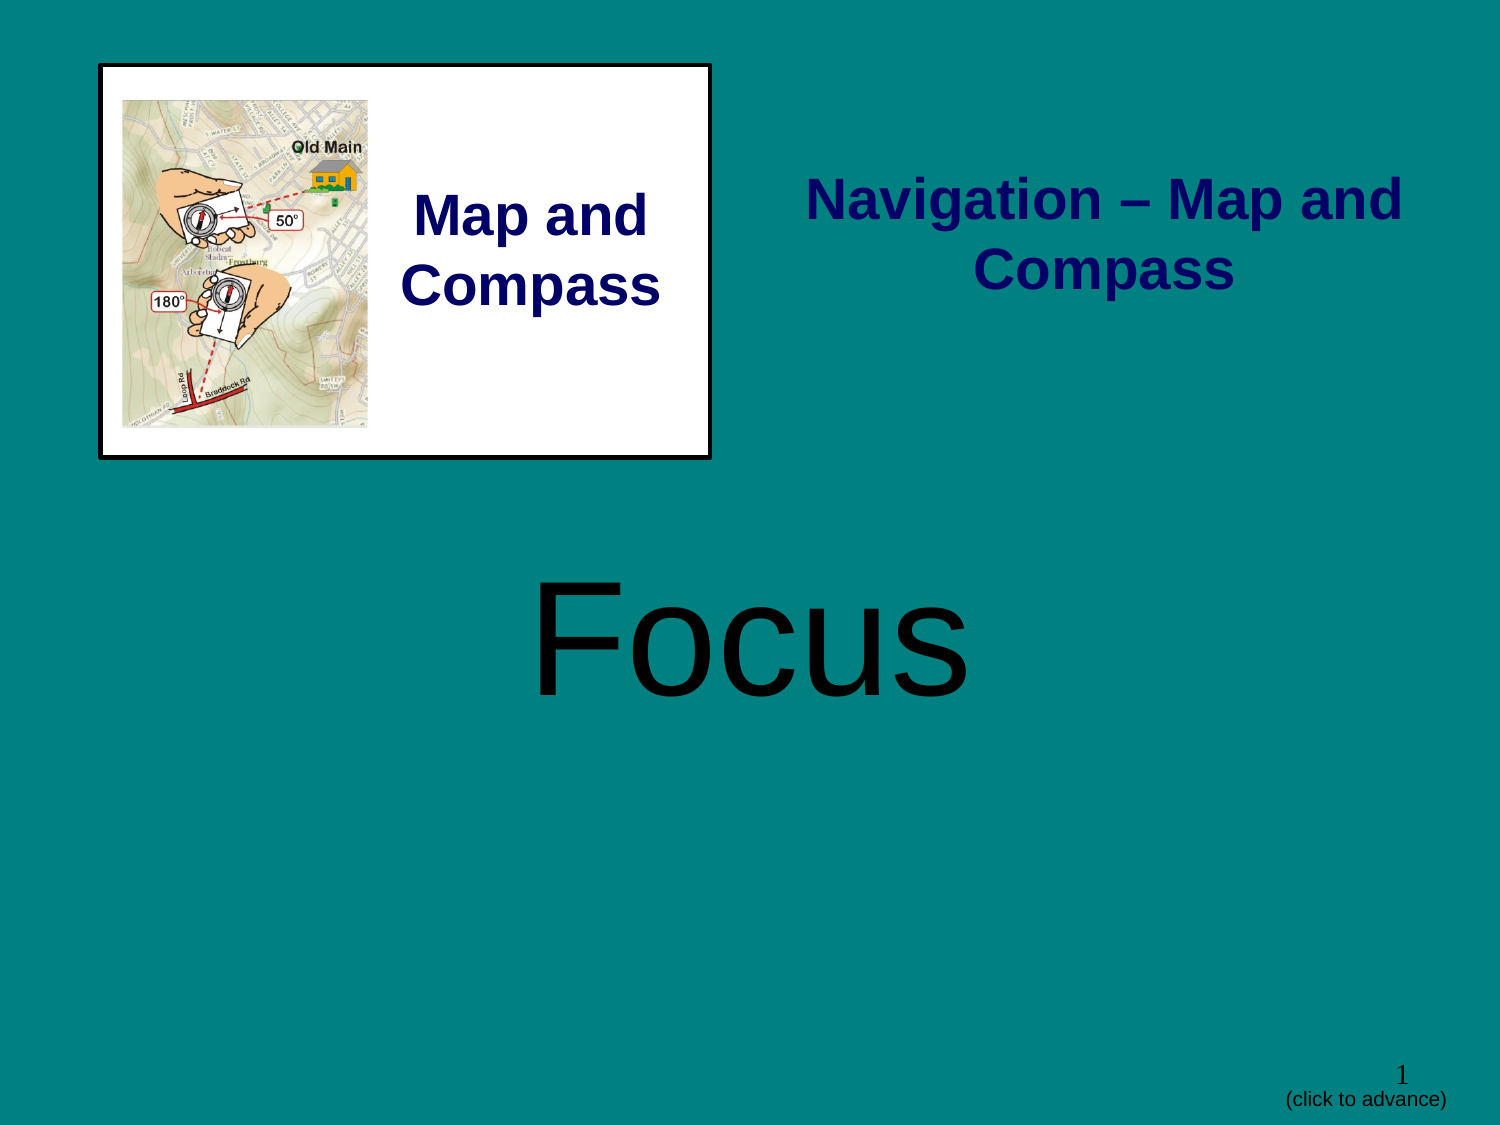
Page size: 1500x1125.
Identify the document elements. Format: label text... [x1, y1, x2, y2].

slide_number 1 [1074, 1042, 1425, 1103]
subtitle Focus [0, 525, 1500, 738]
text_box Map and Compass [591, 168, 710, 325]
title Navigation – Map and Compass [710, 187, 1500, 275]
text_box (click to advance) [1270, 1078, 1463, 1119]
picture [118, 85, 588, 438]
text_box [99, 63, 712, 459]
